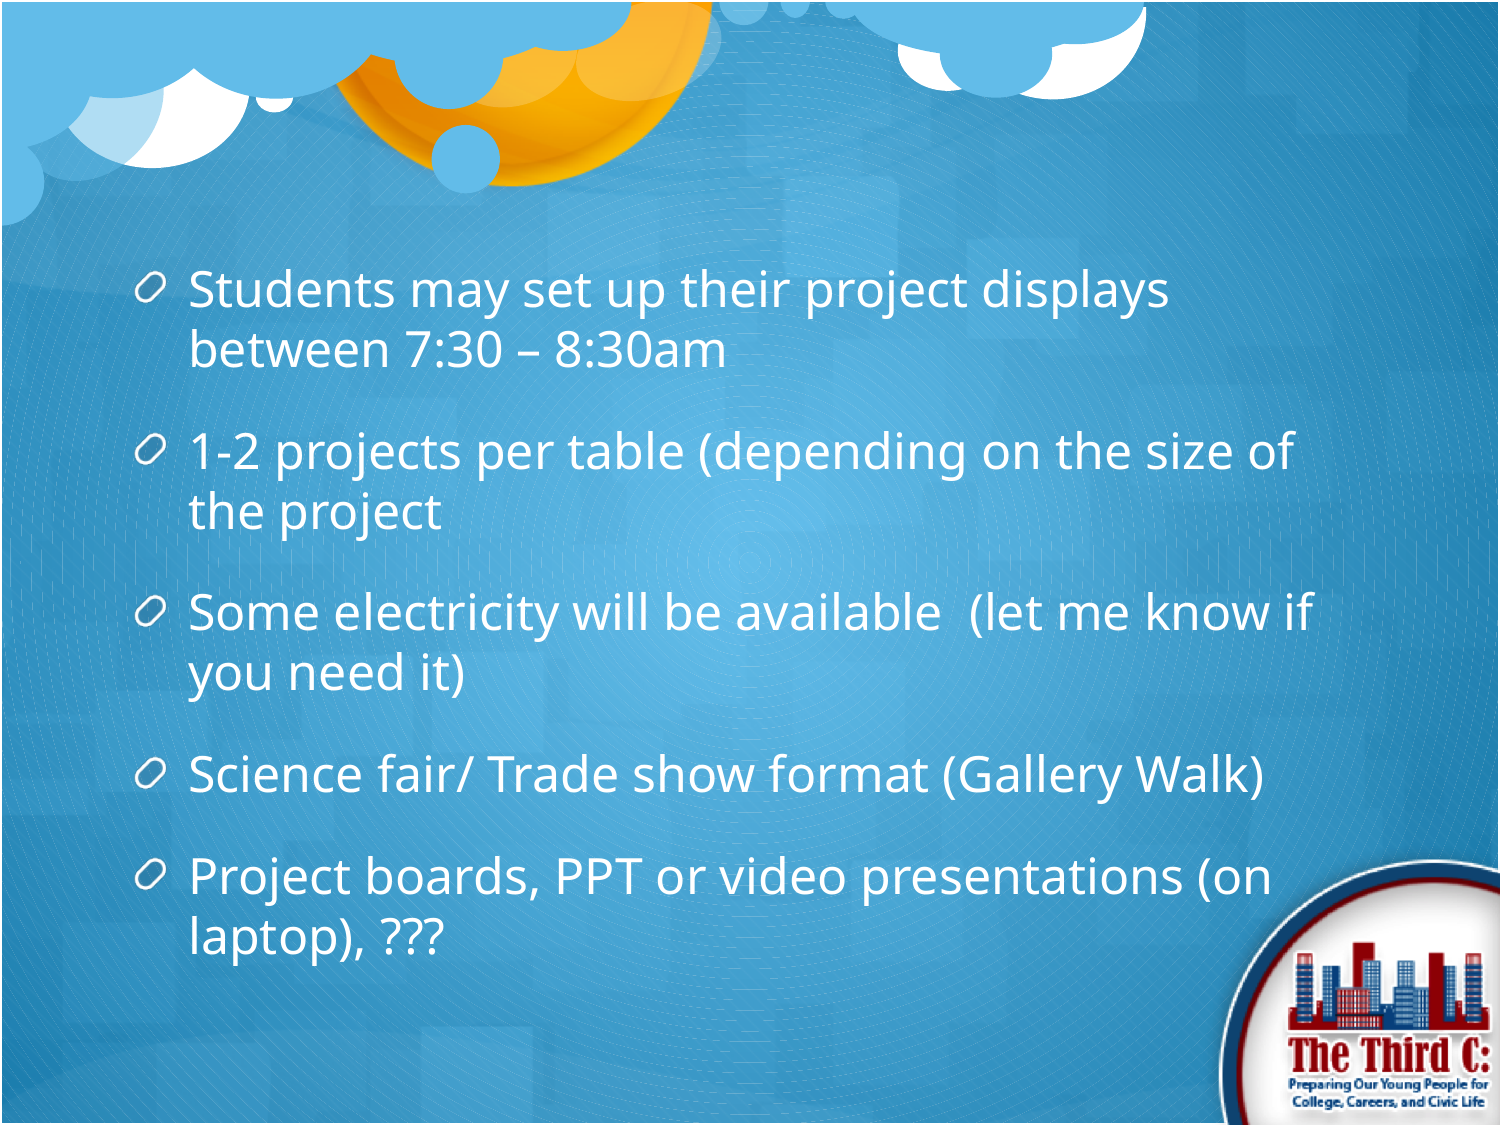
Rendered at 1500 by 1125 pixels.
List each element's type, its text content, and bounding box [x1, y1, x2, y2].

list Students may set up their project displays between 7:30 – 8:30am 1-2 projects per table (depending on the size of the project Some electricity will be available (let me know if you need it) Science fair/ Trade show format (Gallery Walk) Project boards, PPT or video presentations (on laptop), ??? [117, 249, 1383, 1075]
picture [2, 2, 1500, 1125]
